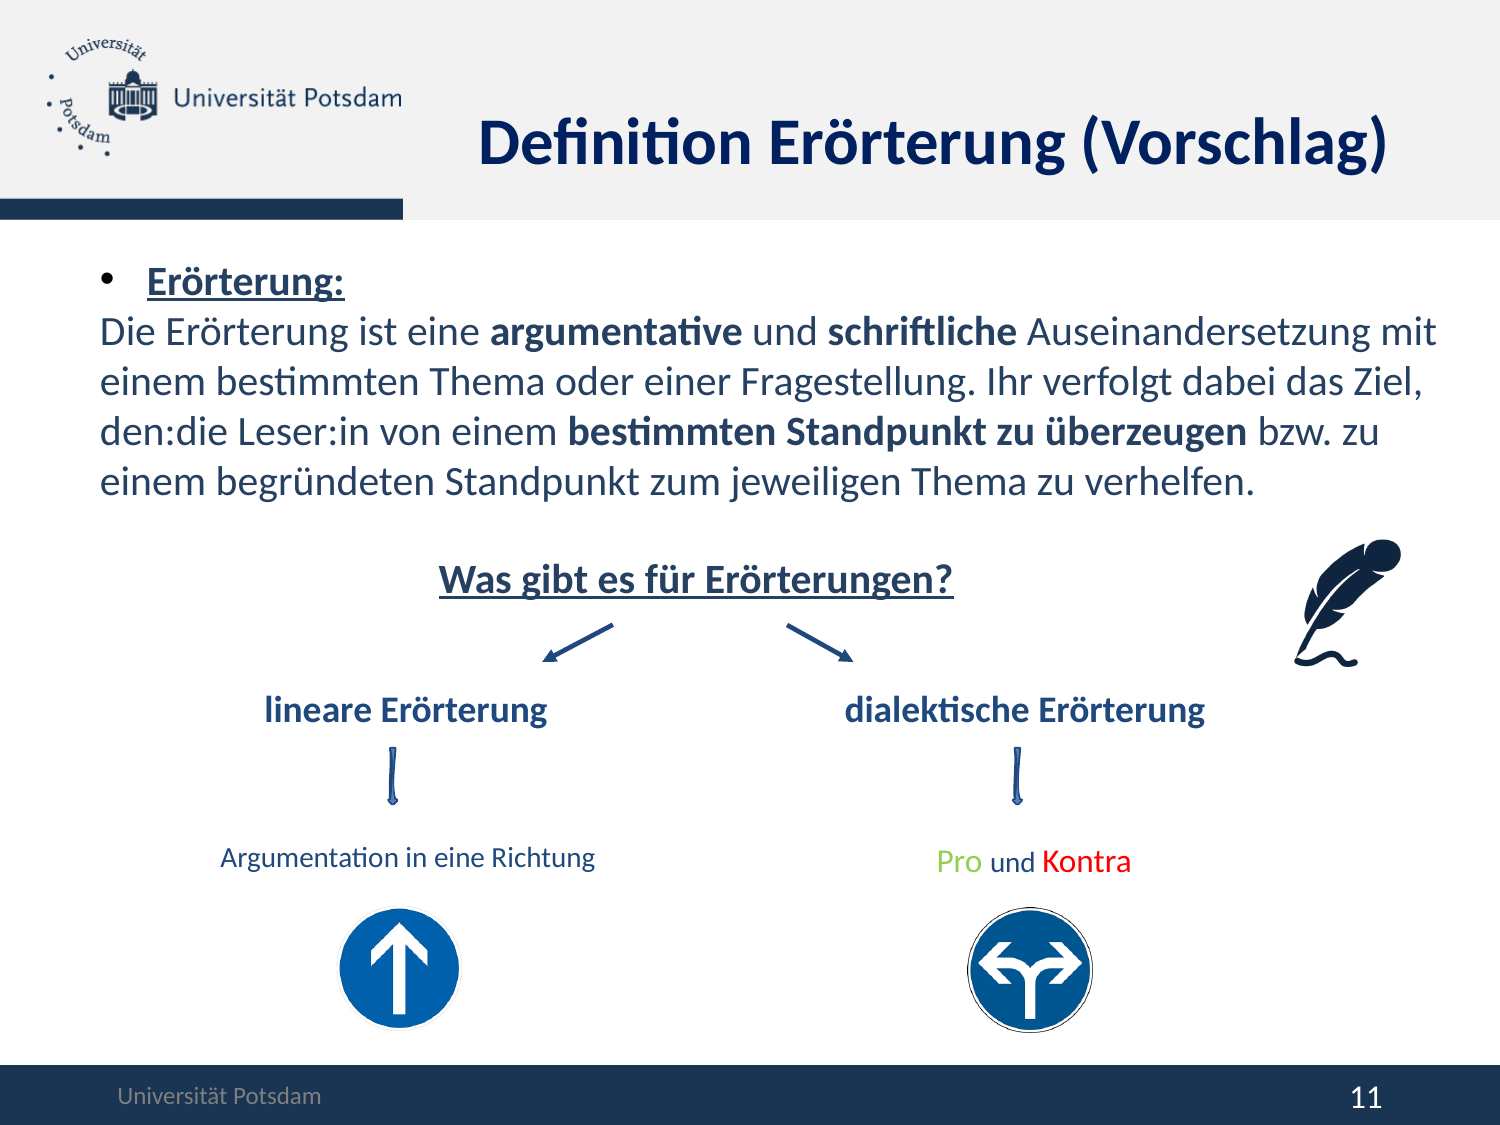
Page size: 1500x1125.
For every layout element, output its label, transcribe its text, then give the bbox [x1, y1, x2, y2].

text_box [1011, 746, 1024, 807]
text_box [541, 624, 614, 663]
picture [336, 904, 462, 1031]
text_box Definition Erörterung (Vorschlag) [453, 82, 1415, 193]
text_box [387, 746, 399, 807]
text_box Argumentation in eine Richtung [205, 831, 611, 881]
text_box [786, 624, 854, 663]
picture [0, 39, 403, 220]
picture [1272, 527, 1423, 678]
text_box Was gibt es für Erörterungen? [85, 543, 1267, 609]
text_box Erörterung: Die Erörterung ist eine argumentative und schriftliche Auseinandersetzung mit einem bestimmten Thema oder einer Fragestellung. Ihr verfolgt dabei das Ziel, den:die Leser:in von einem bestimmten Standpunkt zu überzeugen bzw. zu einem begründeten Standpunkt zum jeweiligen Thema zu verhelfen. [85, 246, 1489, 512]
text_box 11 [1060, 1065, 1398, 1125]
text_box dialektische Erörterung [829, 677, 1221, 738]
picture [967, 907, 1093, 1033]
text_box lineare Erörterung [249, 677, 563, 738]
text_box Pro und Kontra [921, 831, 1147, 887]
